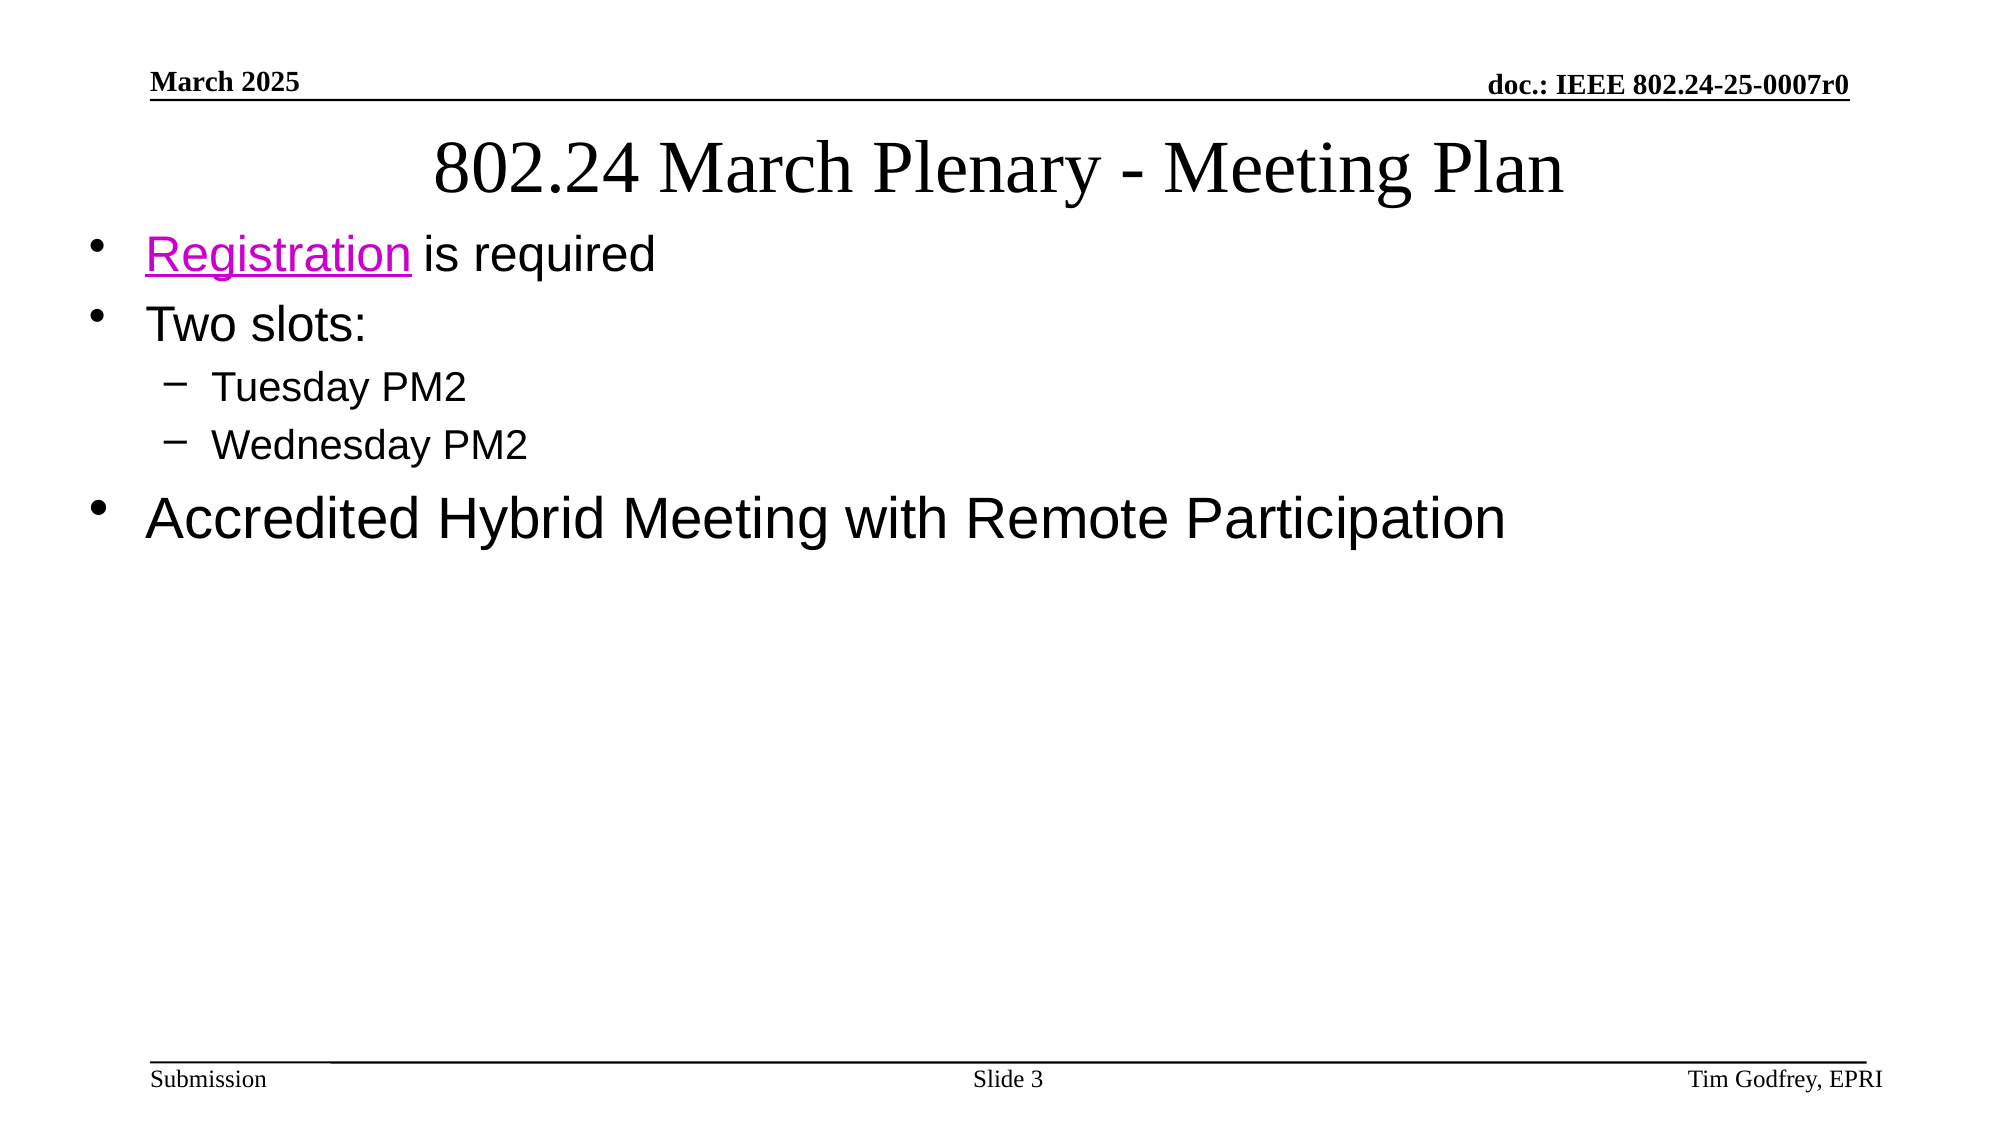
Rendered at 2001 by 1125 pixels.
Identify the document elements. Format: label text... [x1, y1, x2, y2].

list Registration is required Two slots: Tuesday PM2 Wednesday PM2 Accredited Hybrid Meeting with Remote Participation [73, 214, 1887, 977]
slide_number Slide 3 [937, 1062, 1079, 1108]
title 802.24 March Plenary - Meeting Plan [150, 112, 1850, 213]
footer Tim Godfrey, EPRI [1200, 1062, 1884, 1093]
